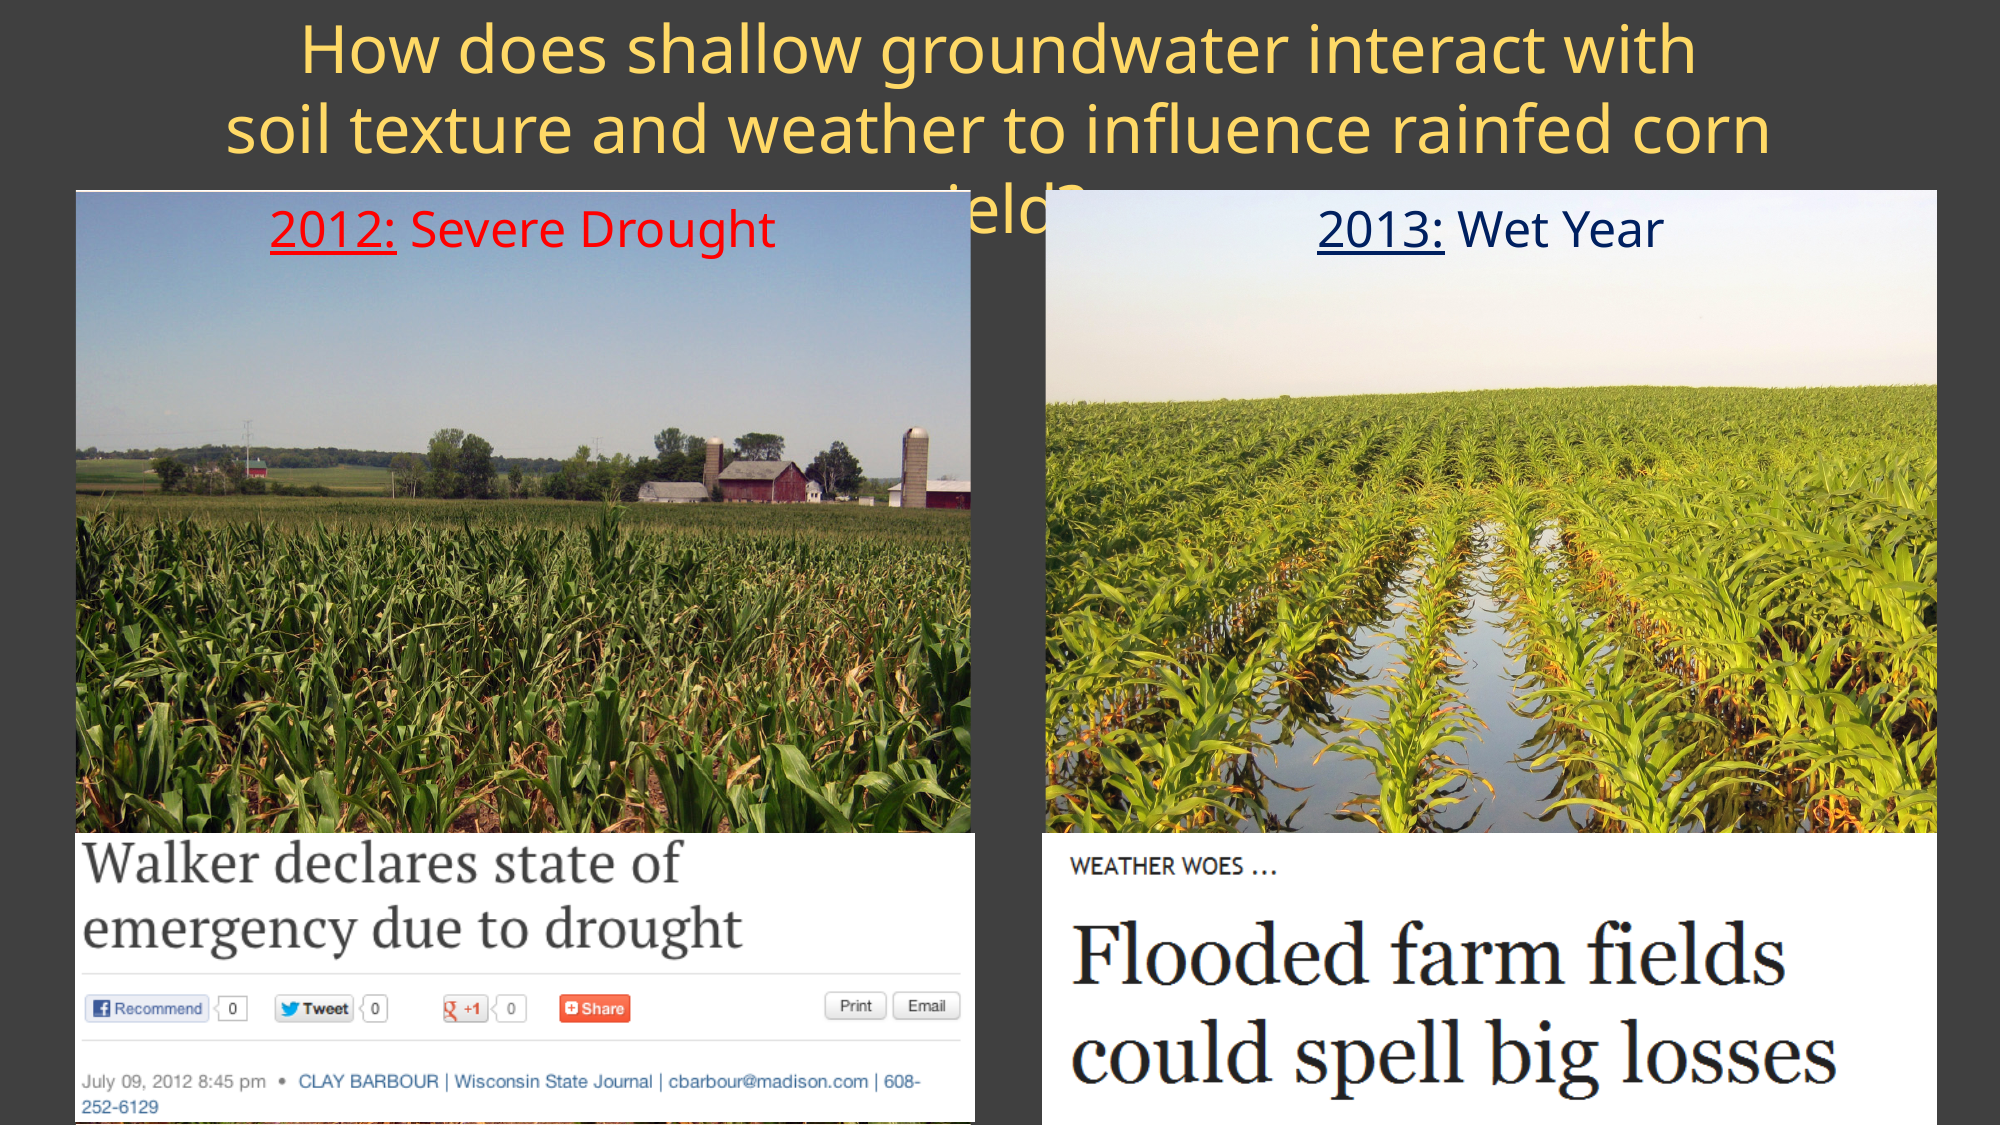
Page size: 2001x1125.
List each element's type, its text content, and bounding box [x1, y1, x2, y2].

text_box How does shallow groundwater interact with soil texture and weather to influence rainfed corn yield? [162, 0, 1838, 255]
picture [1041, 833, 1937, 1125]
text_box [1045, 190, 1937, 833]
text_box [75, 190, 971, 833]
picture [75, 833, 975, 1122]
